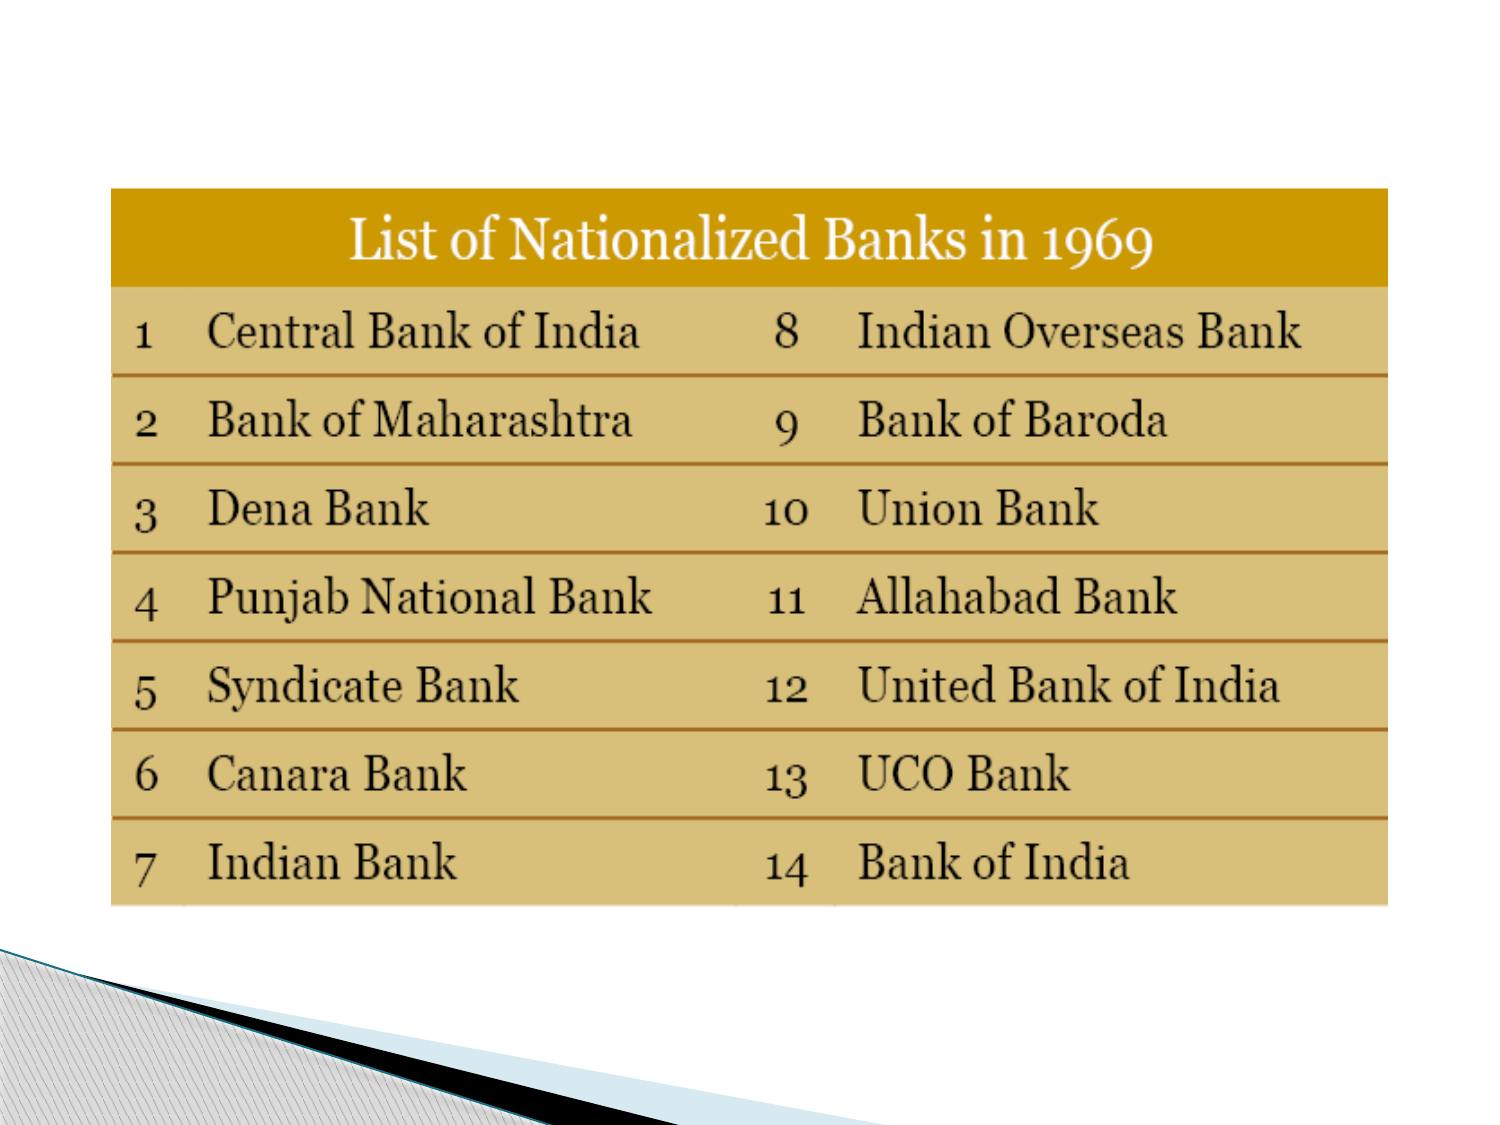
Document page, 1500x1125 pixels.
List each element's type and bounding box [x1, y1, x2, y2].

picture [110, 187, 1388, 913]
